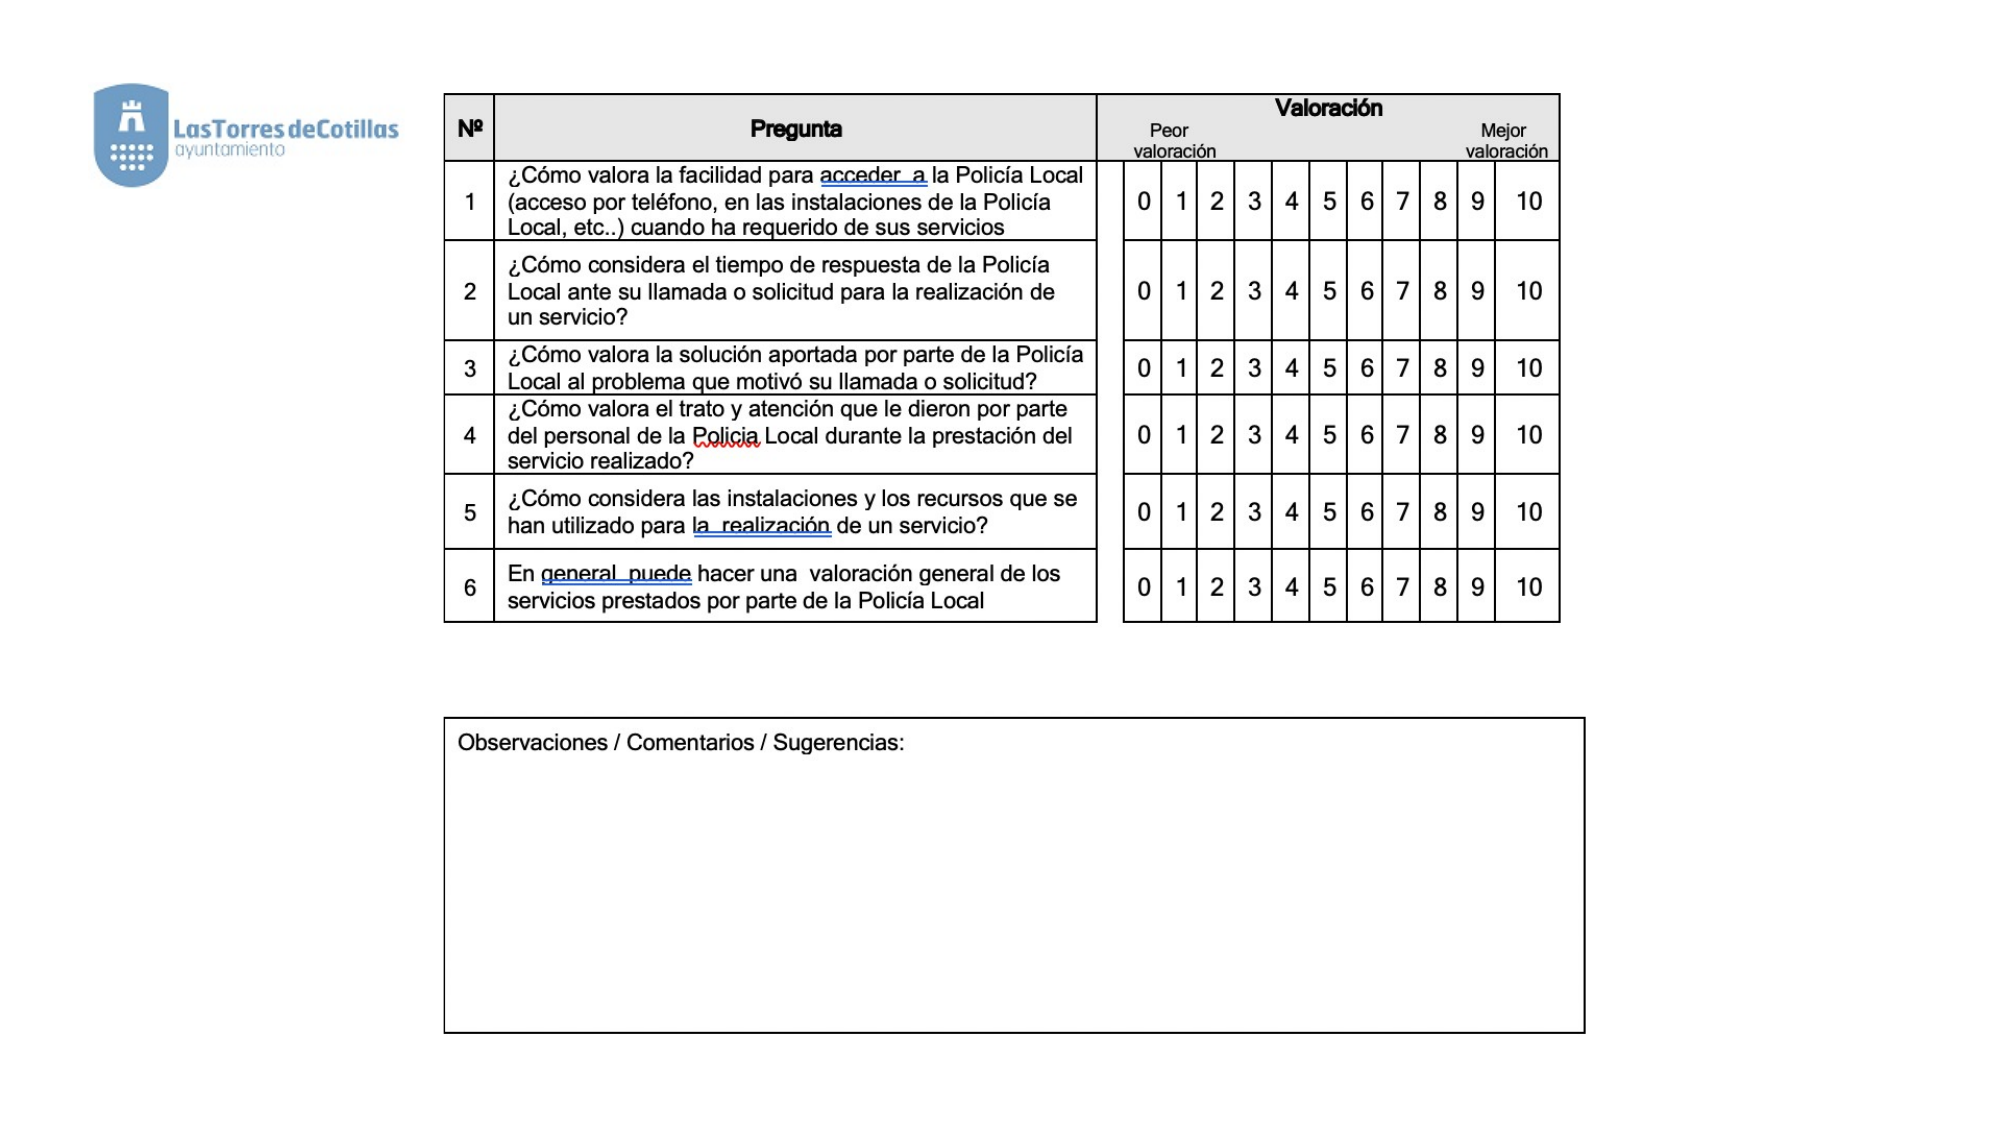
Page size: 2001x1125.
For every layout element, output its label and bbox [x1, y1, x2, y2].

picture [87, 82, 414, 190]
text_box [443, 43, 1618, 1084]
